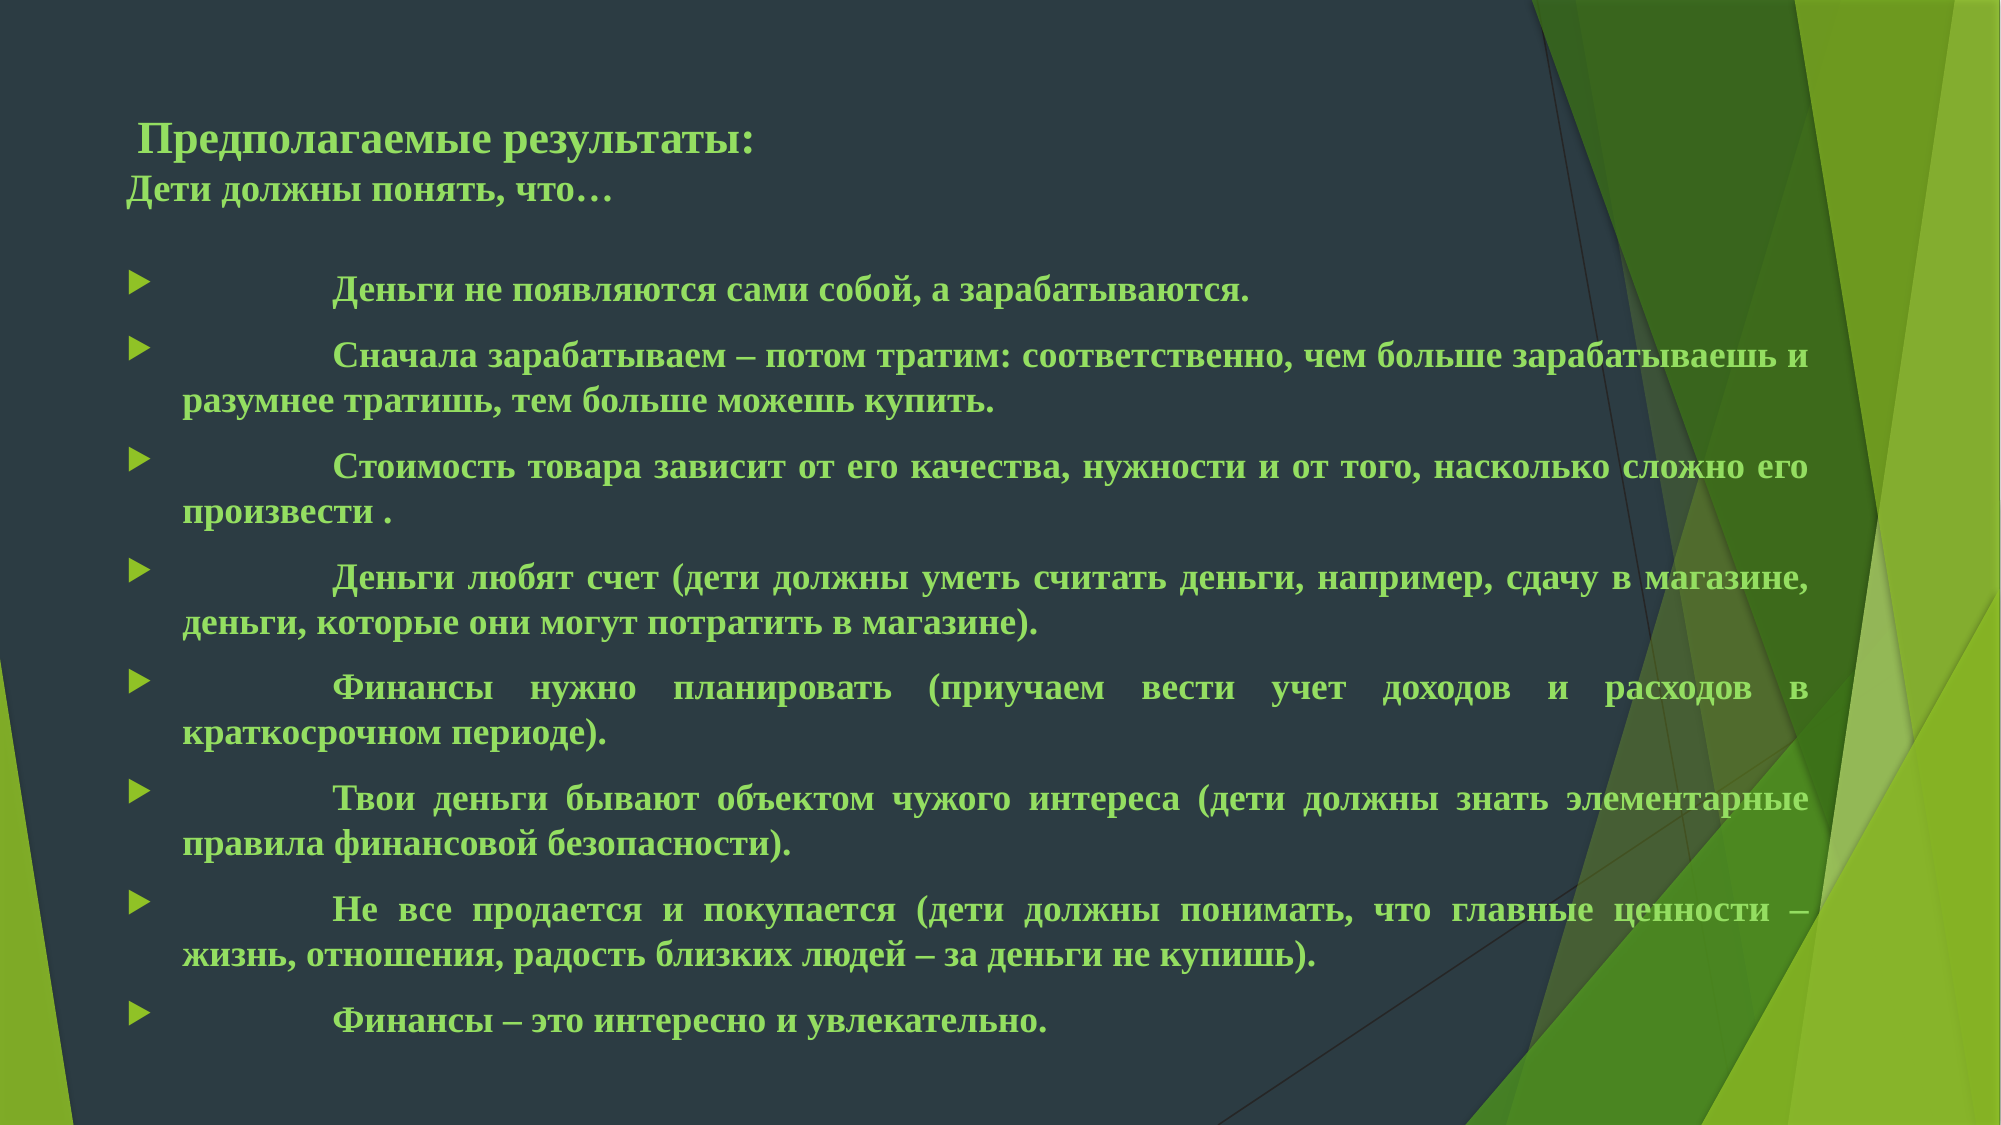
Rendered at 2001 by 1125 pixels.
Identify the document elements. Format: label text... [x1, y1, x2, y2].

title Предполагаемые результаты: Дети должны понять, что… [111, 99, 1795, 217]
list Деньги не появляются сами собой, а зарабатываются. Сначала зарабатываем – потом тратим: соответственно, чем больше зарабатываешь и разумнее тратишь, тем больше можешь купить. Стоимость товара зависит от его качества, нужности и от того, насколько сложно его произвести . Деньги любят счет (дети должны уметь считать деньги, например, сдачу в магазине, деньги, которые они могут потратить в магазине). Финансы нужно планировать (приучаем вести учет доходов и расходов в краткосрочном периоде). Твои деньги бывают объектом чужого интереса (дети должны знать элементарные правила финансовой безопасности). Не все продается и покупается (дети должны понимать, что главные ценности – жизнь, отношения, радость близких людей – за деньги не купишь). Финансы – это интересно и увлекательно. [111, 256, 1826, 1059]
